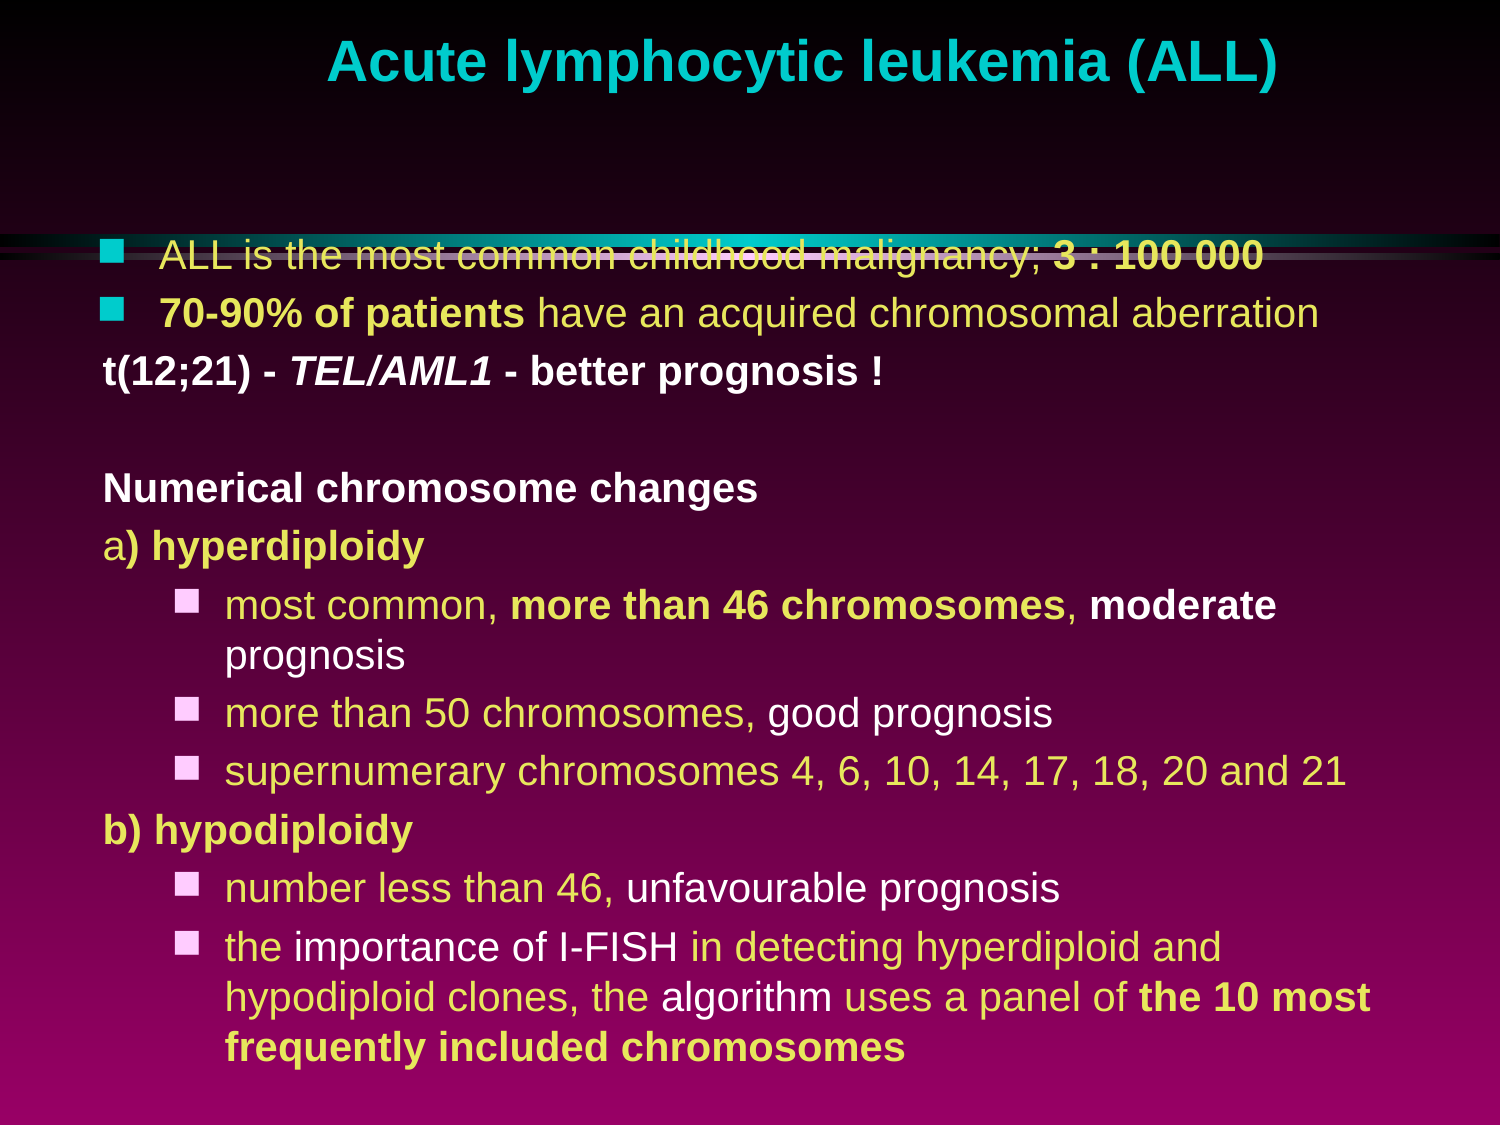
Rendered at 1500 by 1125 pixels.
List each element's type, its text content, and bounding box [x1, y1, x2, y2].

list ALL is the most common childhood malignancy; 3 : 100 000 70-90% of patients have an acquired chromosomal aberration t(12;21) - TEL/AML1 - better prognosis ! Numerical chromosome changes a) hyperdiploidy most common, more than 46 chromosomes, moderate prognosis more than 50 chromosomes, good prognosis supernumerary chromosomes 4, 6, 10, 14, 17, 18, 20 and 21 b) hypodiploidy number less than 46, unfavourable prognosis the importance of I-FISH in detecting hyperdiploid and hypodiploid clones, the algorithm uses a panel of the 10 most frequently included chromosomes [87, 219, 1413, 1000]
title Acute lymphocytic leukemia (ALL) [87, 66, 1376, 161]
